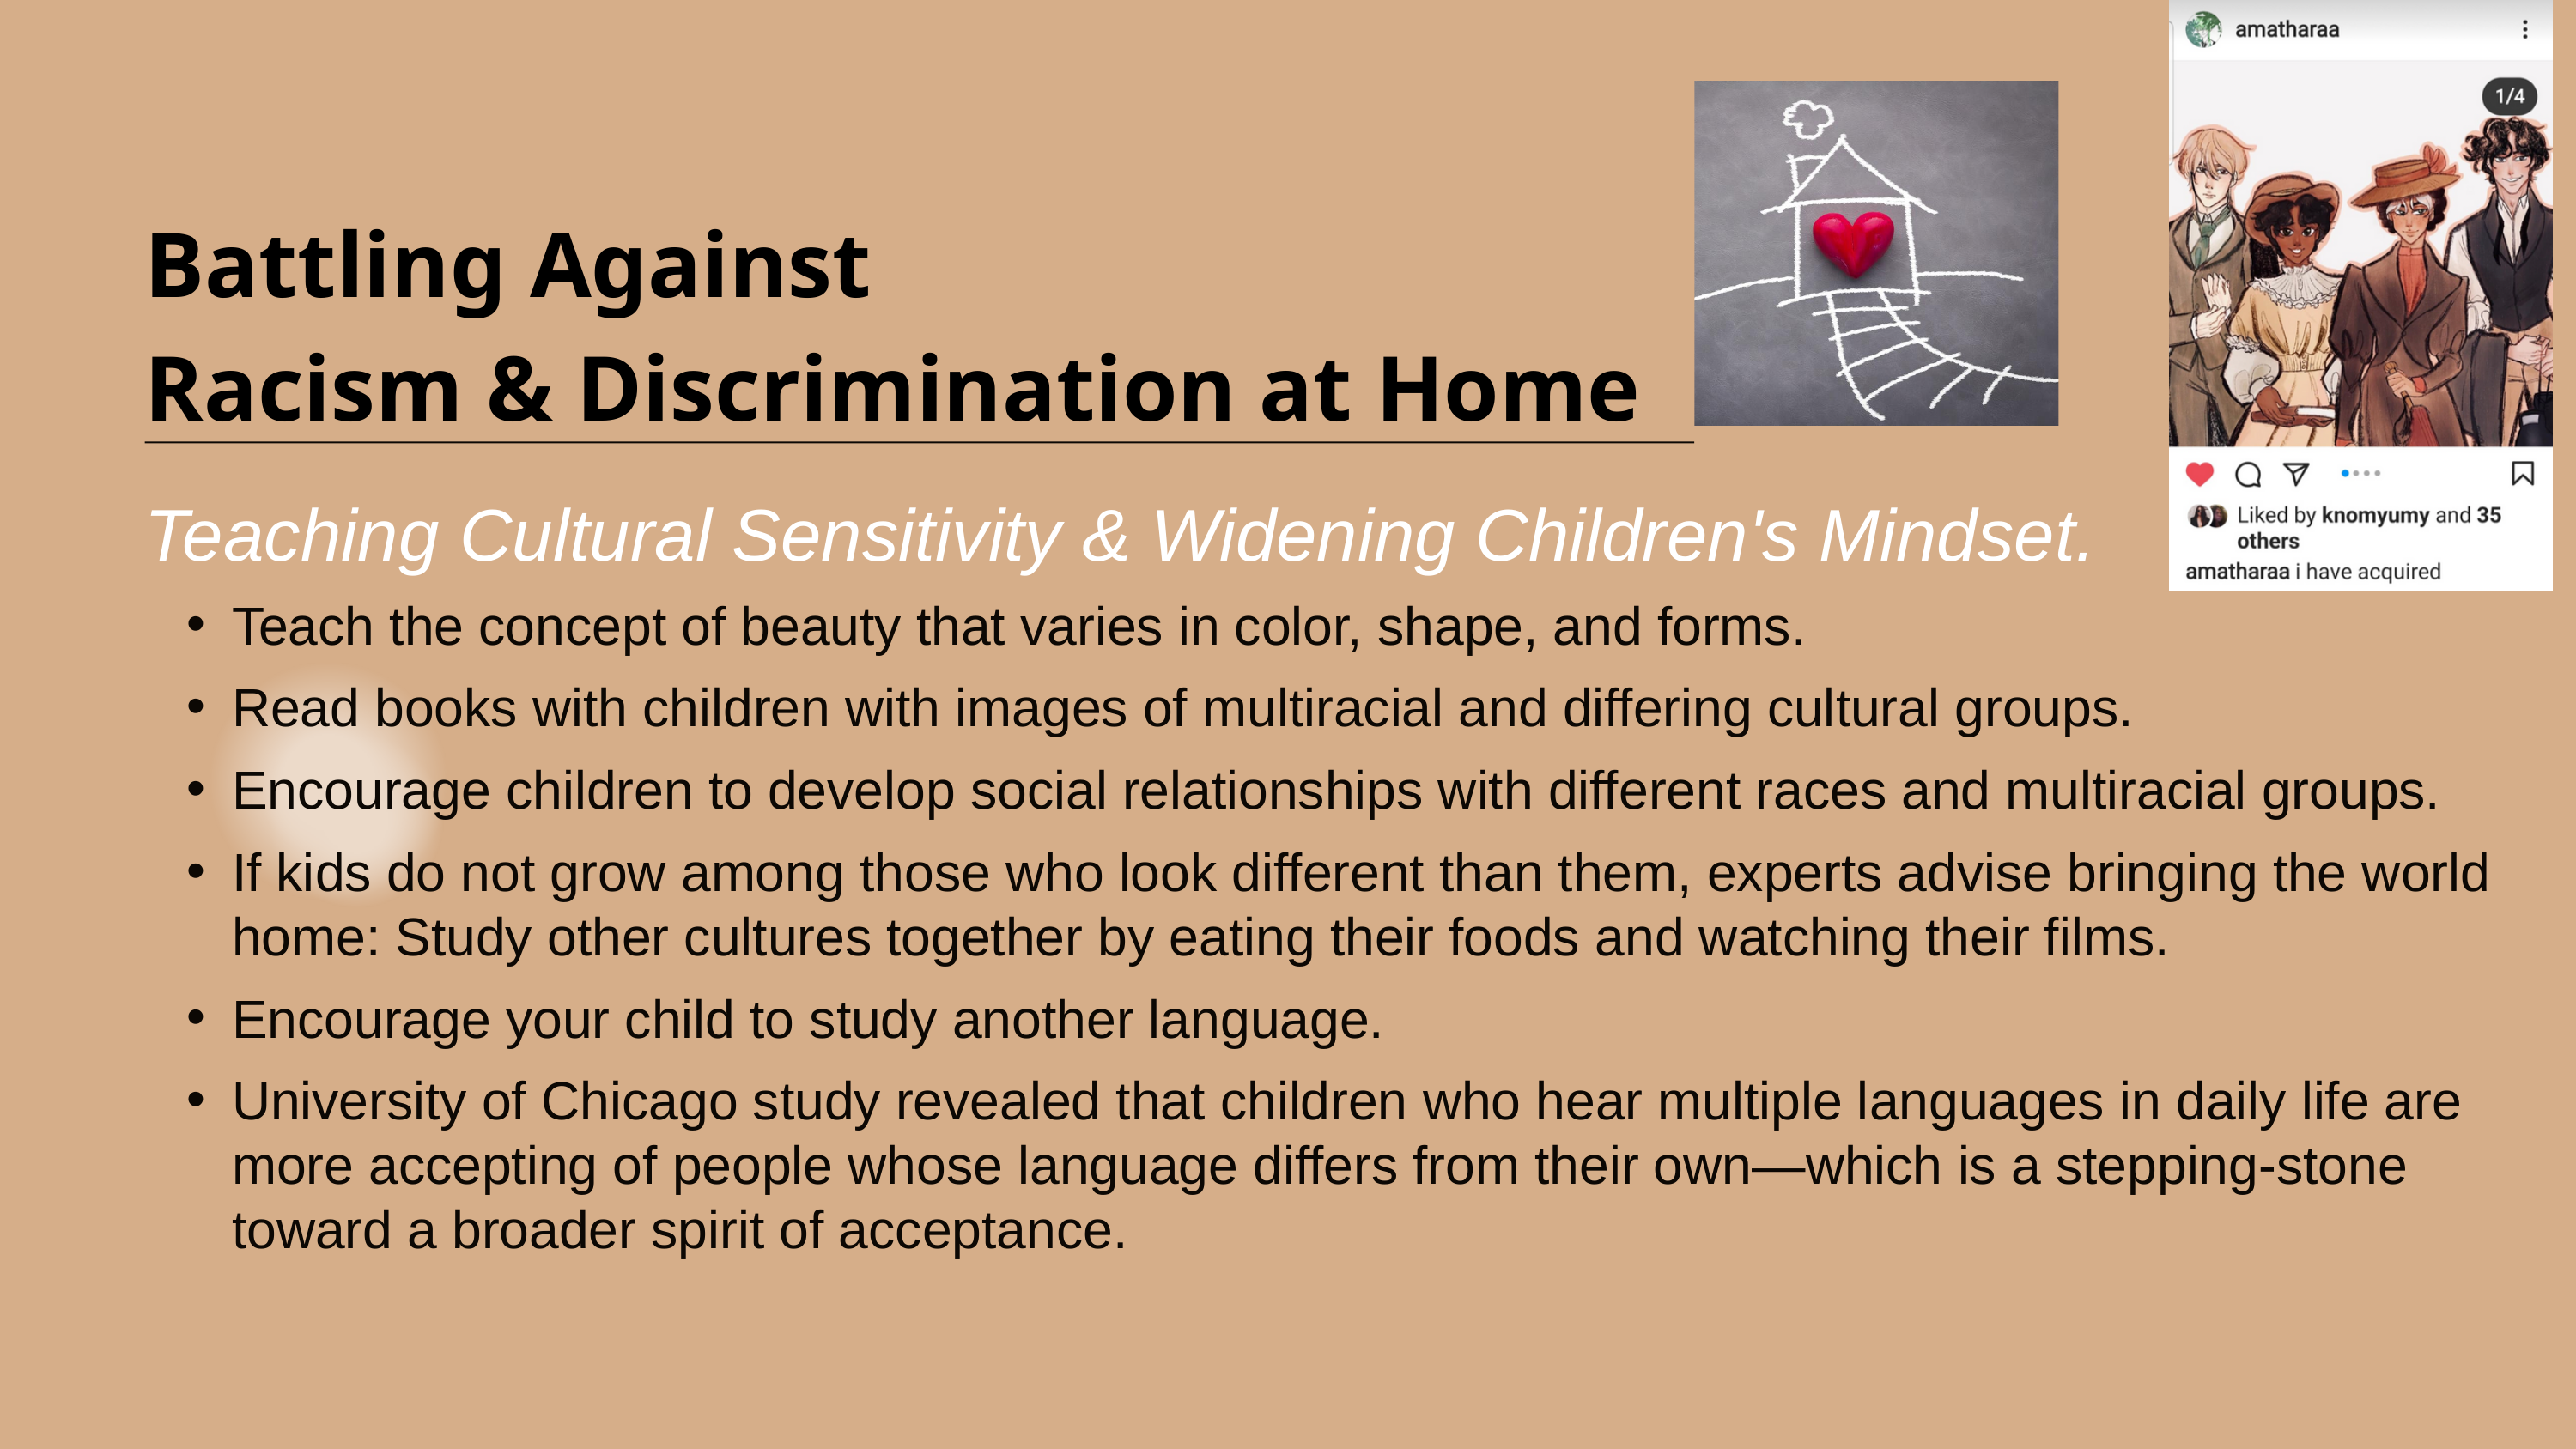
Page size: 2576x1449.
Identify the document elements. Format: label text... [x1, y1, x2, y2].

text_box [144, 470, 2515, 1267]
picture [2168, 0, 2553, 591]
text_box Battling Against Racism & Discrimination at Home [144, 191, 1671, 440]
picture [1694, 81, 2059, 426]
